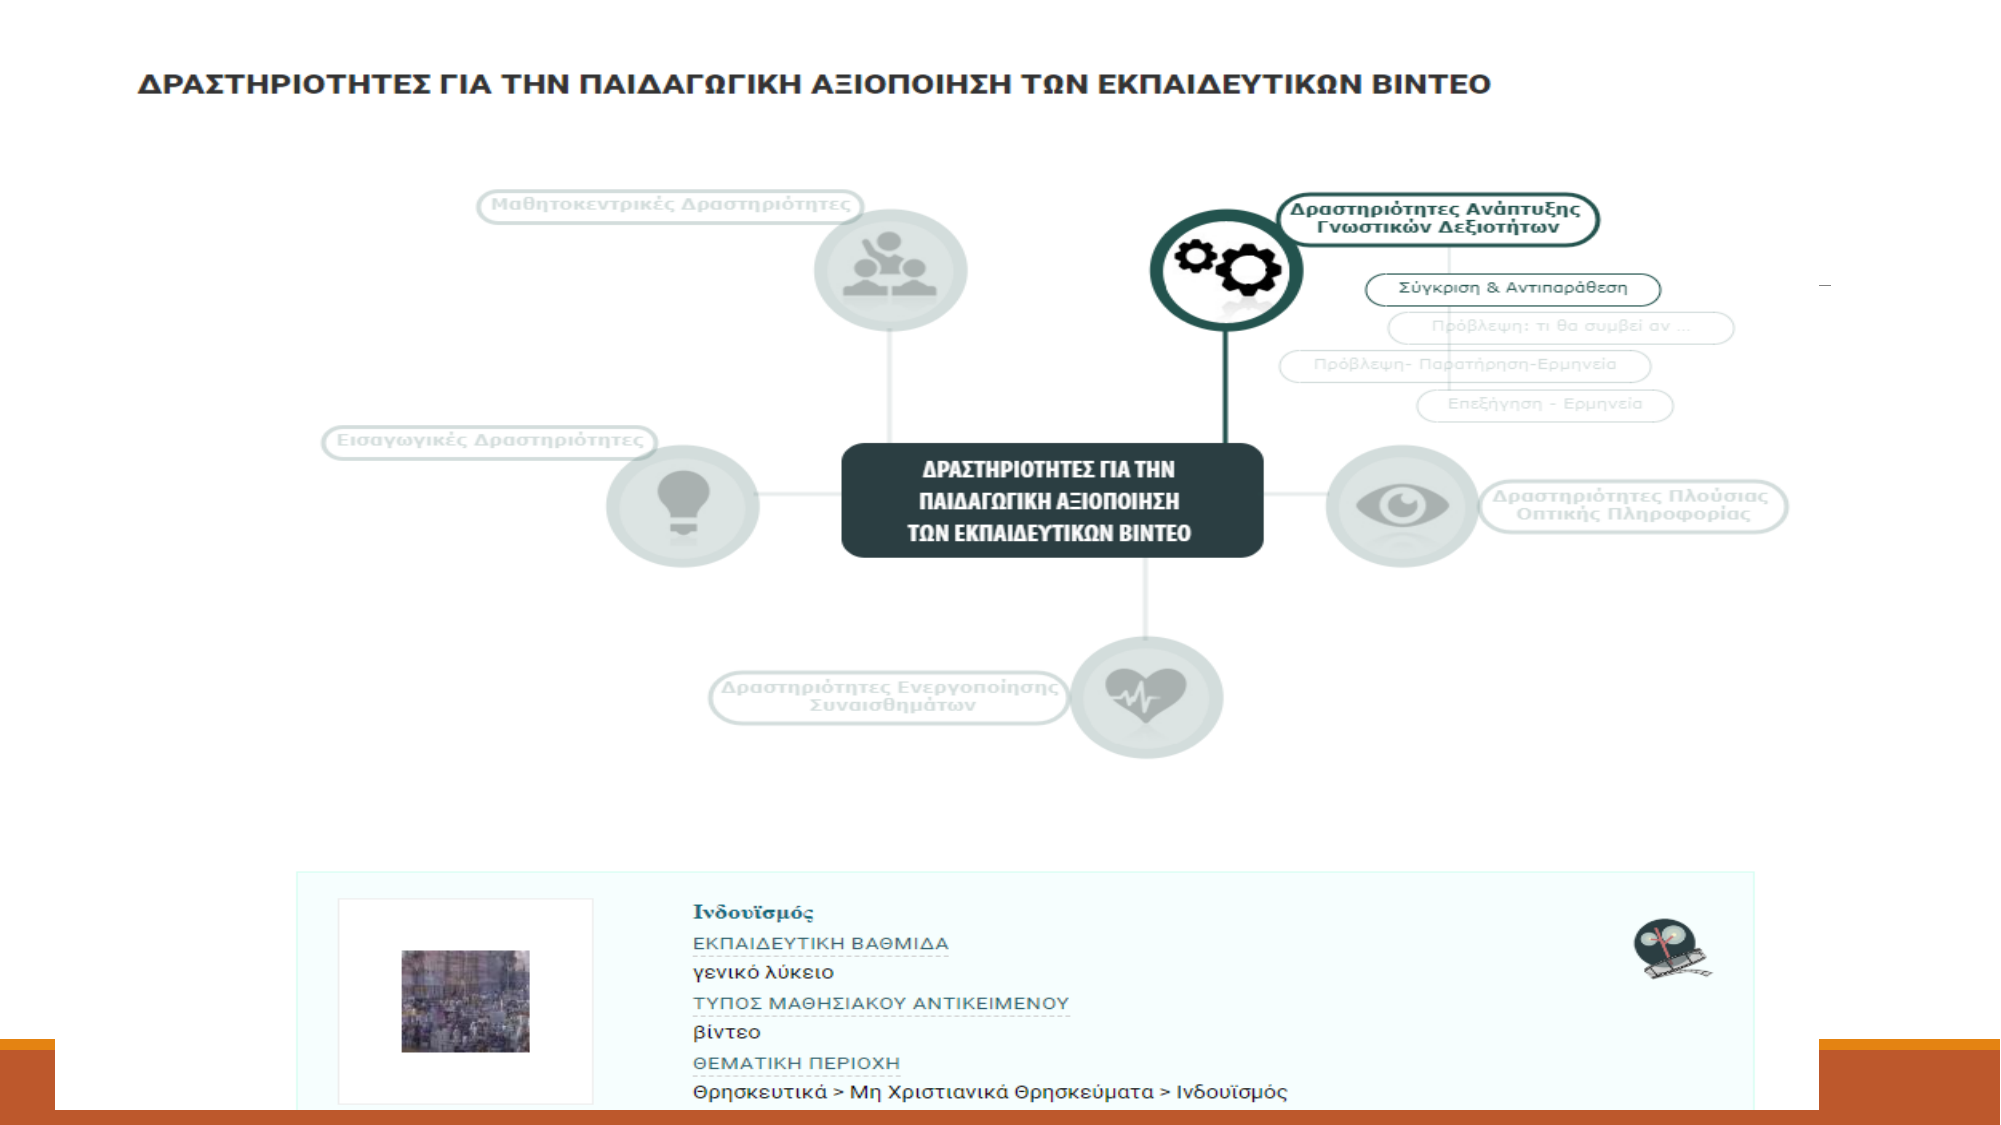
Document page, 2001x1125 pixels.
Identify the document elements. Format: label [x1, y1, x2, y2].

picture [54, 16, 1819, 1111]
